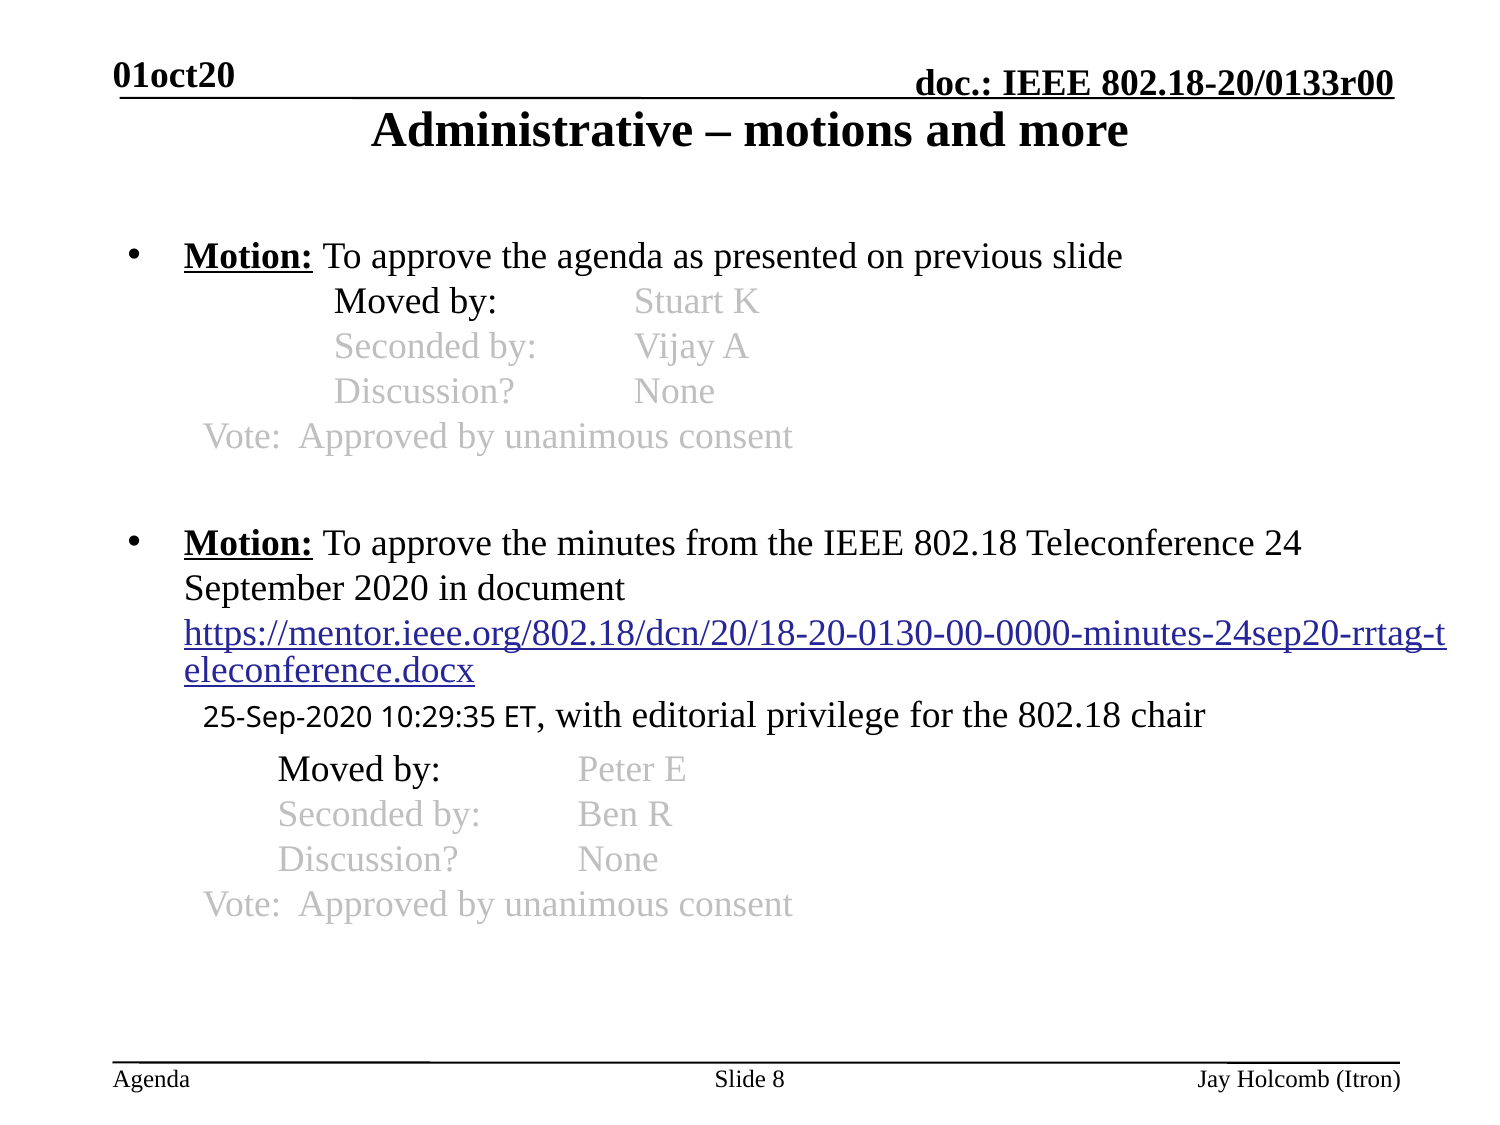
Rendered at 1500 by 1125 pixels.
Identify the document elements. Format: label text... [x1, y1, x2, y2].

list Motion: To approve the agenda as presented on previous slide Moved by: Stuart K Seconded by: Vijay A Discussion? None Vote: Approved by unanimous consent Motion: To approve the minutes from the IEEE 802.18 Teleconference 24 September 2020 in document https://mentor.ieee.org/802.18/dcn/20/18-20-0130-00-0000-minutes-24sep20-rrtag-teleconference.docx 25-Sep-2020 10:29:35 ET, with editorial privilege for the 802.18 chair Moved by: Peter E Seconded by: Ben R Discussion? None Vote: Approved by unanimous consent [112, 97, 1463, 1048]
footer Jay Holcomb (Itron) [878, 1061, 1402, 1093]
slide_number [112, 49, 488, 95]
title Administrative – motions and more [112, 87, 1388, 97]
slide_number Slide 8 [699, 1061, 800, 1123]
